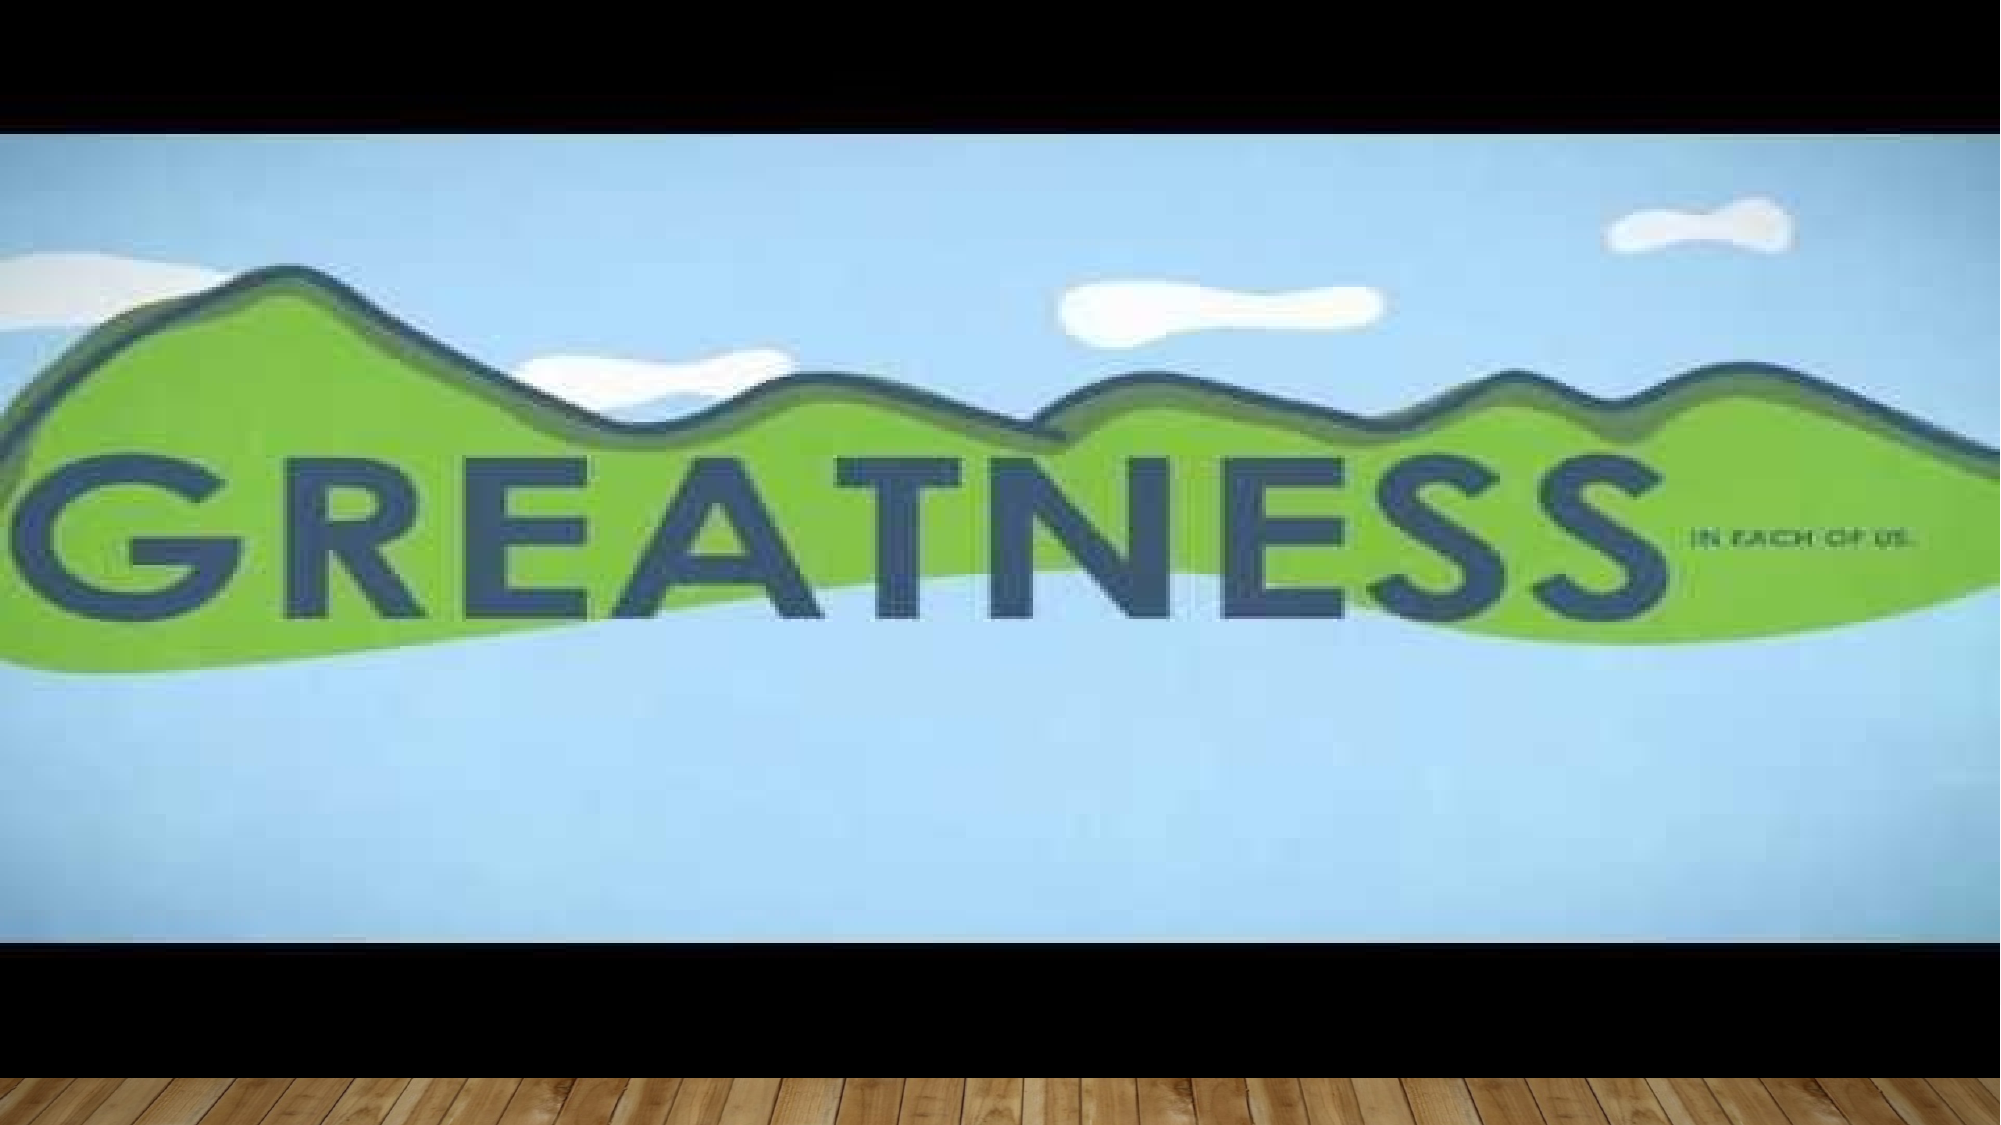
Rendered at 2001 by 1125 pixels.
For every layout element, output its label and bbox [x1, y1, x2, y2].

picture [0, 1079, 2000, 1125]
text_box [0, 0, 2000, 1079]
